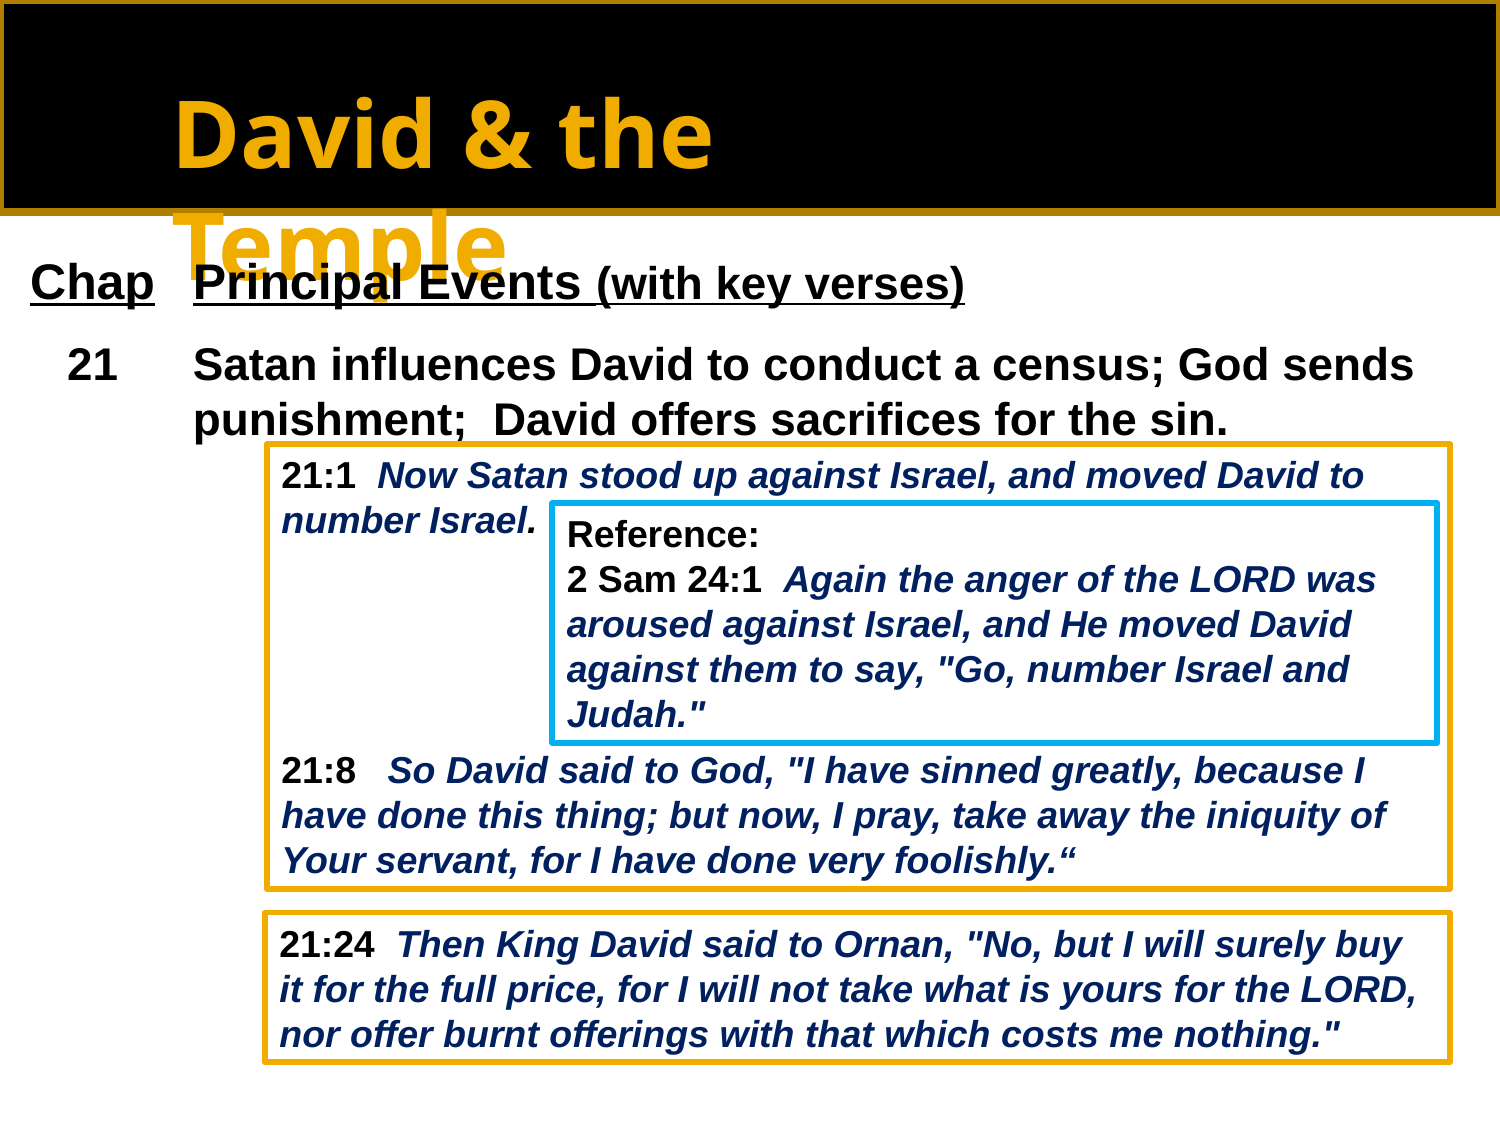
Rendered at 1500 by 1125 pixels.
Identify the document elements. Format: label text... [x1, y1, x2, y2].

text_box Chap 21 [6, 242, 179, 882]
text_box [0, 0, 1500, 216]
text_box Reference: 2 Sam 24:1 Again the anger of the LORD was aroused against Israel, and He moved David against them to say, "Go, number Israel and Judah." [552, 503, 1438, 743]
text_box 21:24 Then King David said to Ornan, "No, but I will surely buy it for the full price, for I will not take what is yours for the LORD, nor offer burnt offerings with that which costs me nothing." [264, 912, 1450, 1063]
text_box David & the Temple [156, 66, 1092, 194]
text_box 21:1 Now Satan stood up against Israel, and moved David to number Israel. 21:8 So David said to God, "I have sinned greatly, because I have done this thing; but now, I pray, take away the iniquity of Your servant, for I have done very foolishly.“ [266, 443, 1450, 889]
text_box Principal Events (with key verses) Satan influences David to conduct a census; God sends punishment; David offers sacrifices for the sin. [178, 242, 1480, 830]
